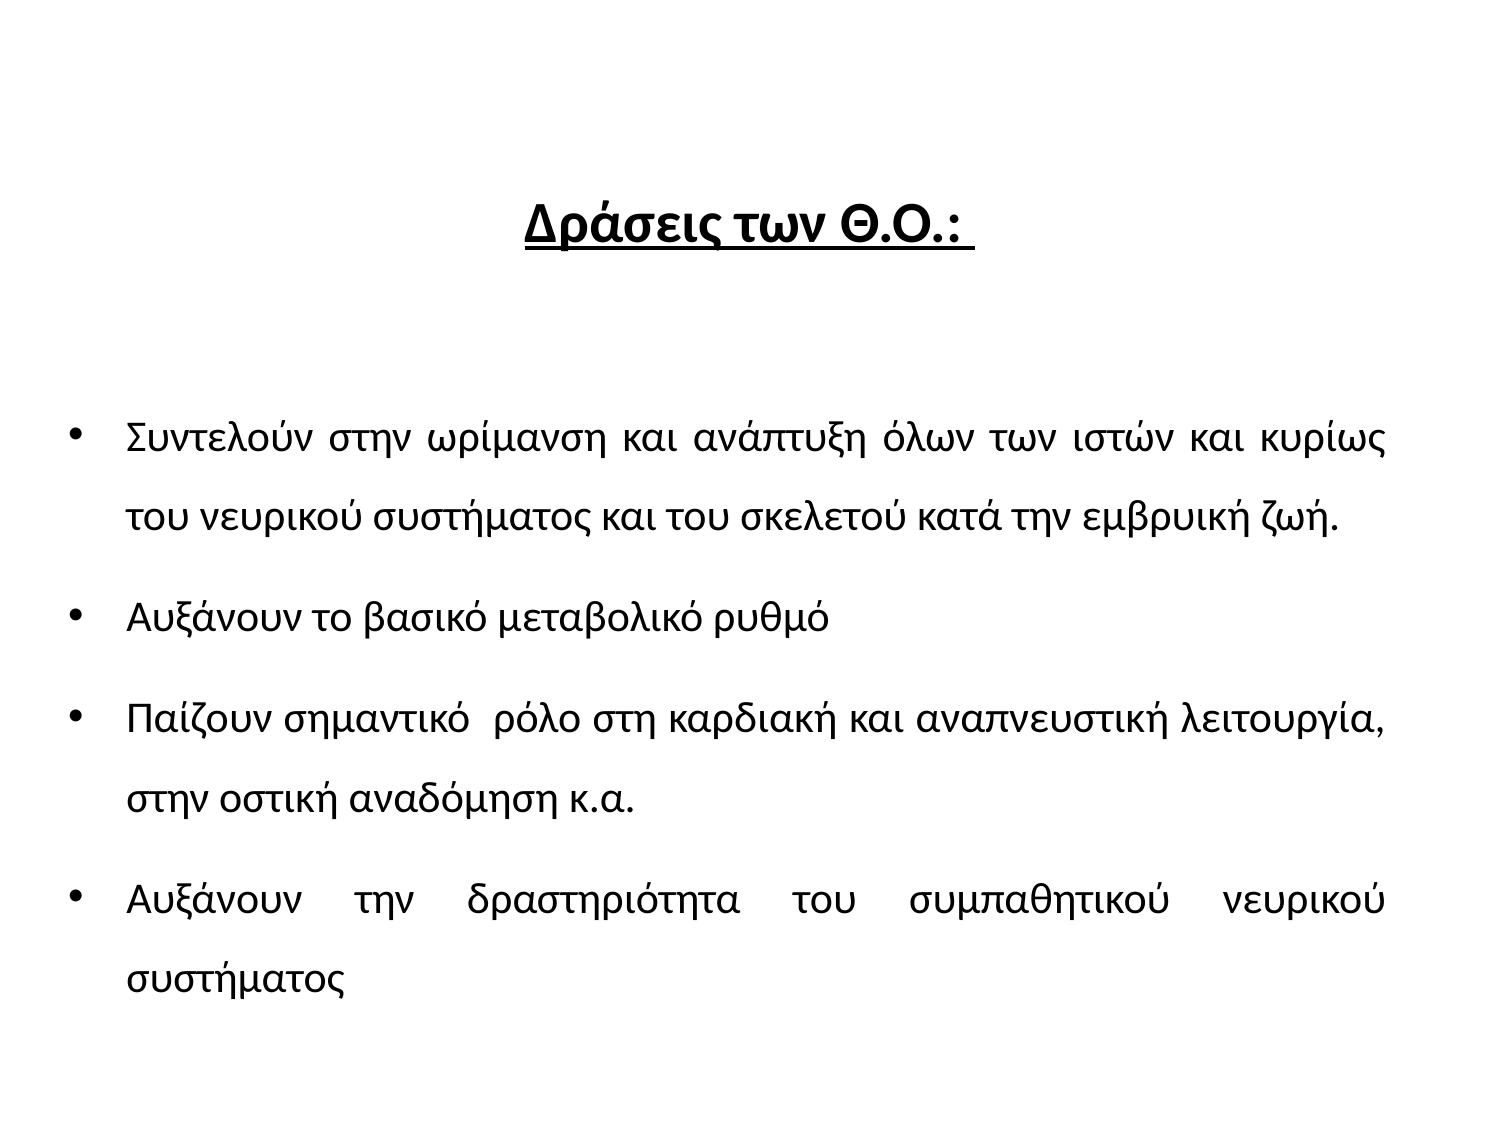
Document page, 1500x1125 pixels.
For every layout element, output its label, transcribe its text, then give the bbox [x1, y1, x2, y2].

list Συντελούν στην ωρίμανση και ανάπτυξη όλων των ιστών και κυρίως του νευρικού συστήματος και του σκελετού κατά την εμβρυική ζωή. Αυξάνουν το βασικό μεταβολικό ρυθμό Παίζουν σημαντικό ρόλο στη καρδιακή και αναπνευστική λειτουργία, στην οστική αναδόμηση κ.α. Αυξάνουν την δραστηριότητα του συμπαθητικού νευρικού συστήματος [53, 373, 1404, 1017]
title Δράσεις των Θ.Ο.: [75, 125, 1425, 313]
